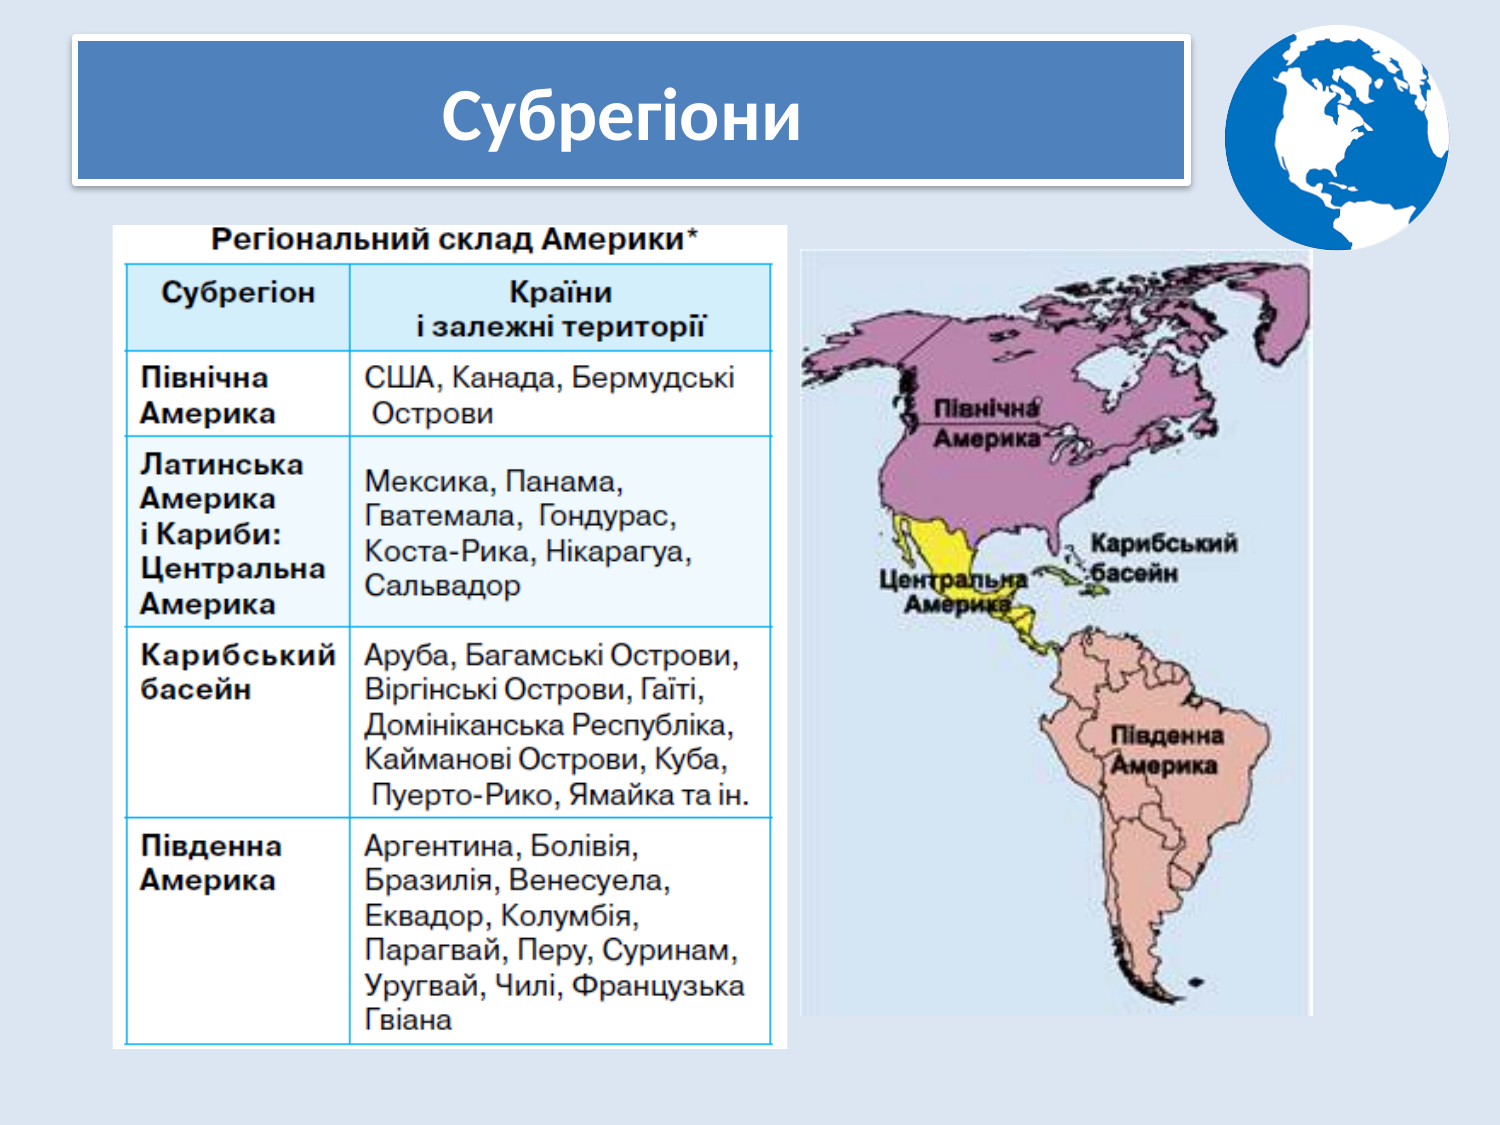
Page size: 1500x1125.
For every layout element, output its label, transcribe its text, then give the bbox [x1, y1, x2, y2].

picture [799, 24, 1451, 1016]
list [112, 224, 788, 1049]
title Субрегіони [72, 34, 1191, 186]
